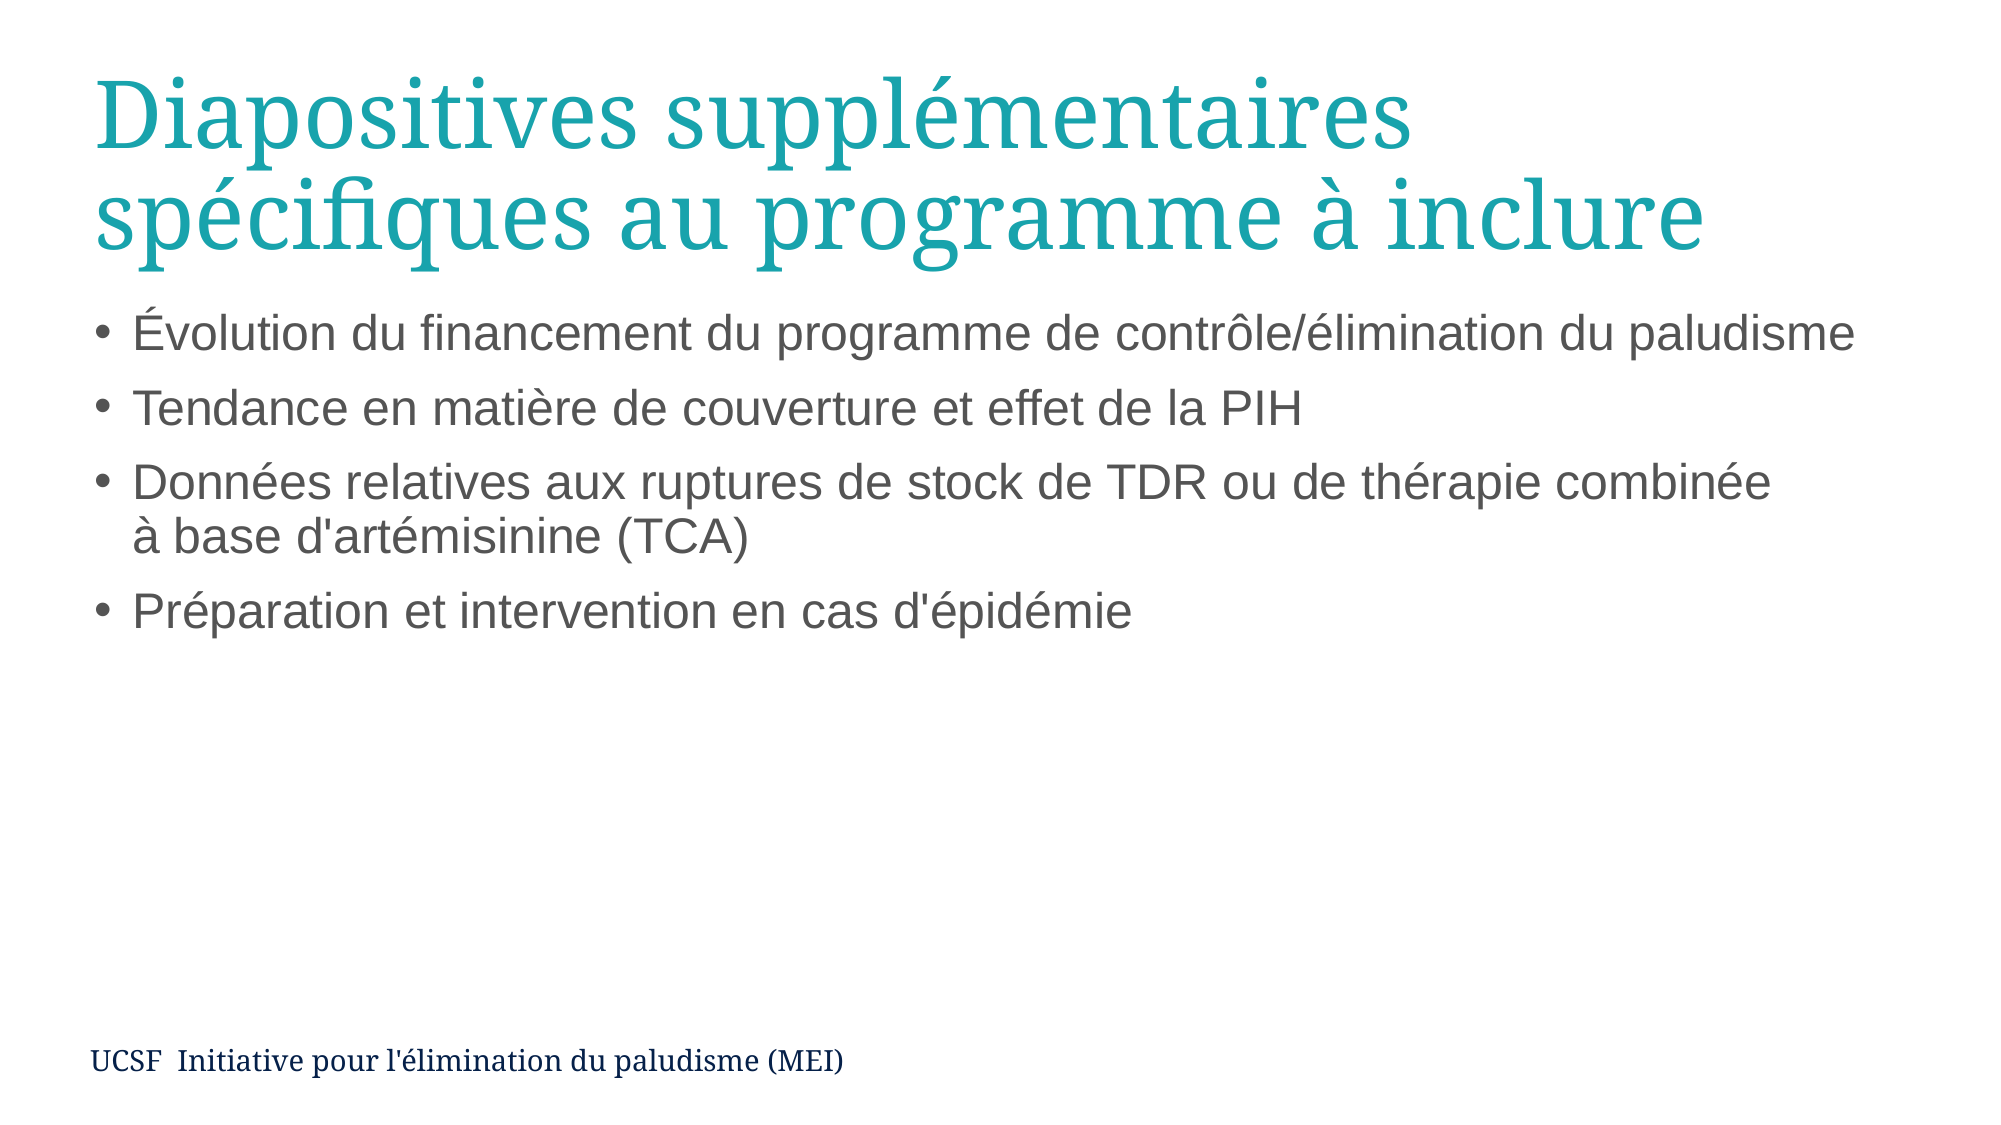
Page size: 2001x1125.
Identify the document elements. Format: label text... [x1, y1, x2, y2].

title Diapositives supplémentaires spécifiques au programme à inclure [79, 59, 1948, 278]
list Évolution du financement du programme de contrôle/élimination du paludisme Tendance en matière de couverture et effet de la PIH Données relatives aux ruptures de stock de TDR ou de thérapie combinée à base d'artémisinine (TCA) Préparation et intervention en cas d'épidémie [79, 299, 1948, 1014]
